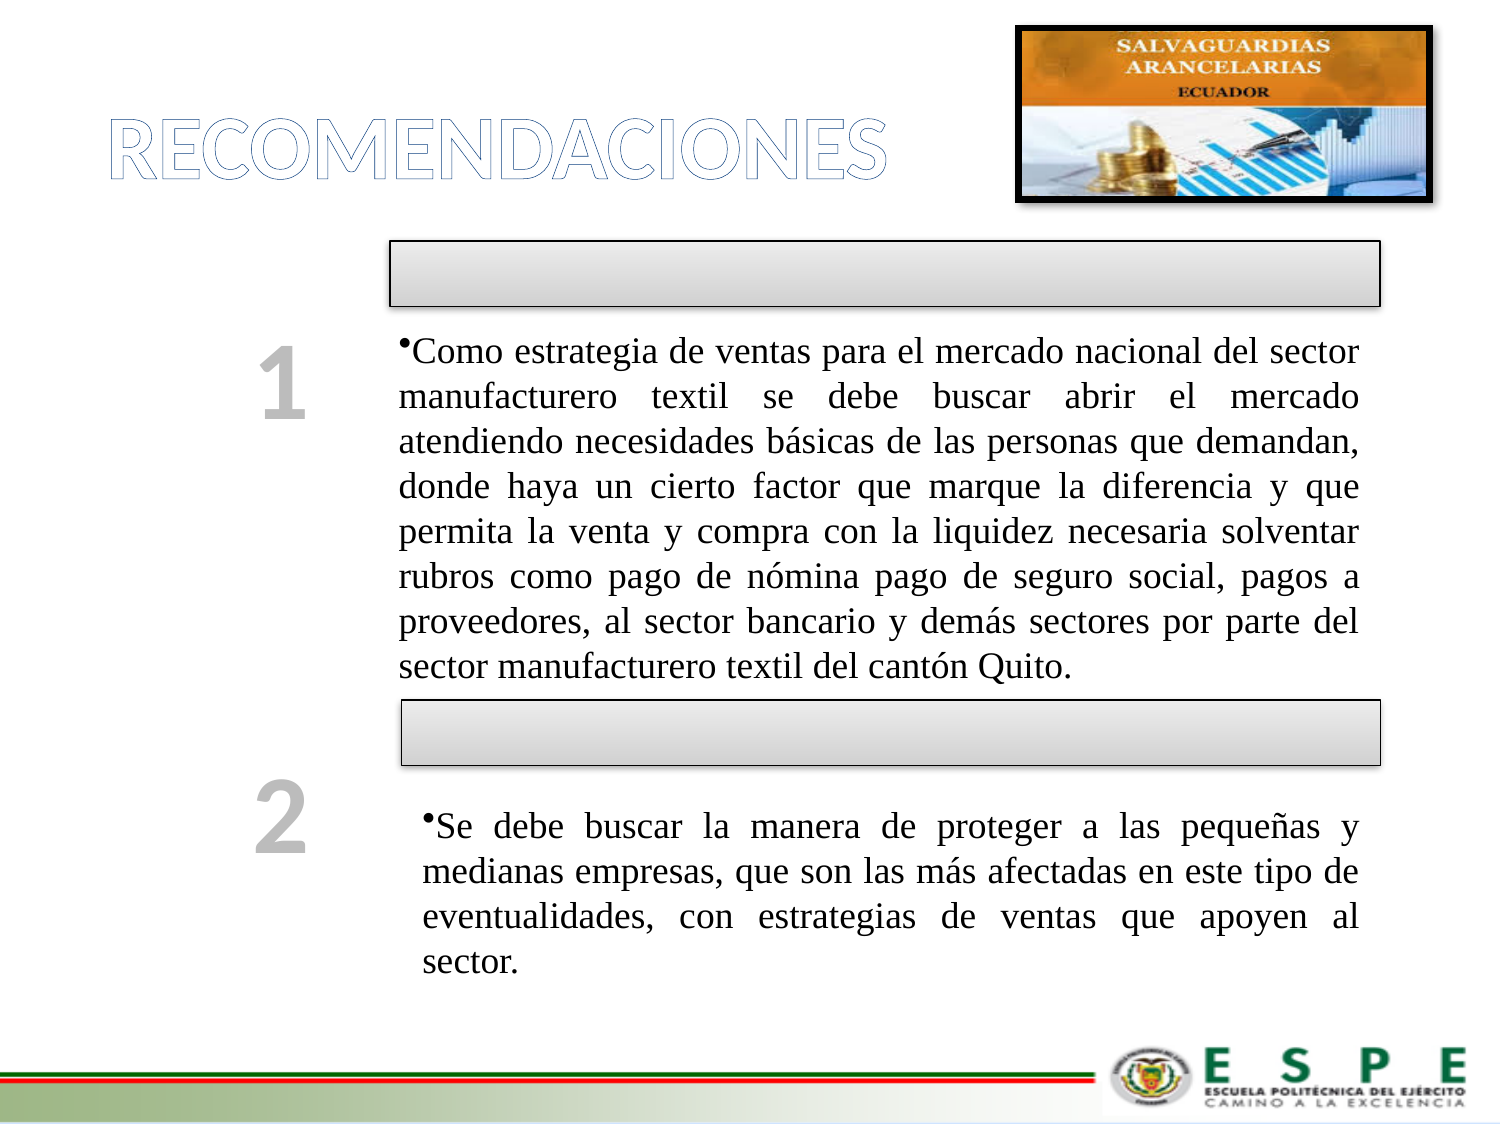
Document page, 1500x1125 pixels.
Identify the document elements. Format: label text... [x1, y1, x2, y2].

picture [0, 1033, 1500, 1124]
text_box RECOMENDACIONES [90, 79, 905, 205]
text_box 2 [237, 733, 325, 884]
picture [1021, 30, 1427, 197]
text_box [389, 240, 1381, 307]
text_box 1 [237, 299, 325, 450]
text_box Como estrategia de ventas para el mercado nacional del sector manufacturero textil se debe buscar abrir el mercado atendiendo necesidades básicas de las personas que demandan, donde haya un cierto factor que marque la diferencia y que permita la venta y compra con la liquidez necesaria solventar rubros como pago de nómina pago de seguro social, pagos a proveedores, al sector bancario y demás sectores por parte del sector manufacturero textil del cantón Quito. [383, 318, 1376, 693]
text_box Se debe buscar la manera de proteger a las pequeñas y medianas empresas, que son las más afectadas en este tipo de eventualidades, con estrategias de ventas que apoyen al sector. [407, 793, 1376, 988]
text_box [401, 699, 1381, 766]
